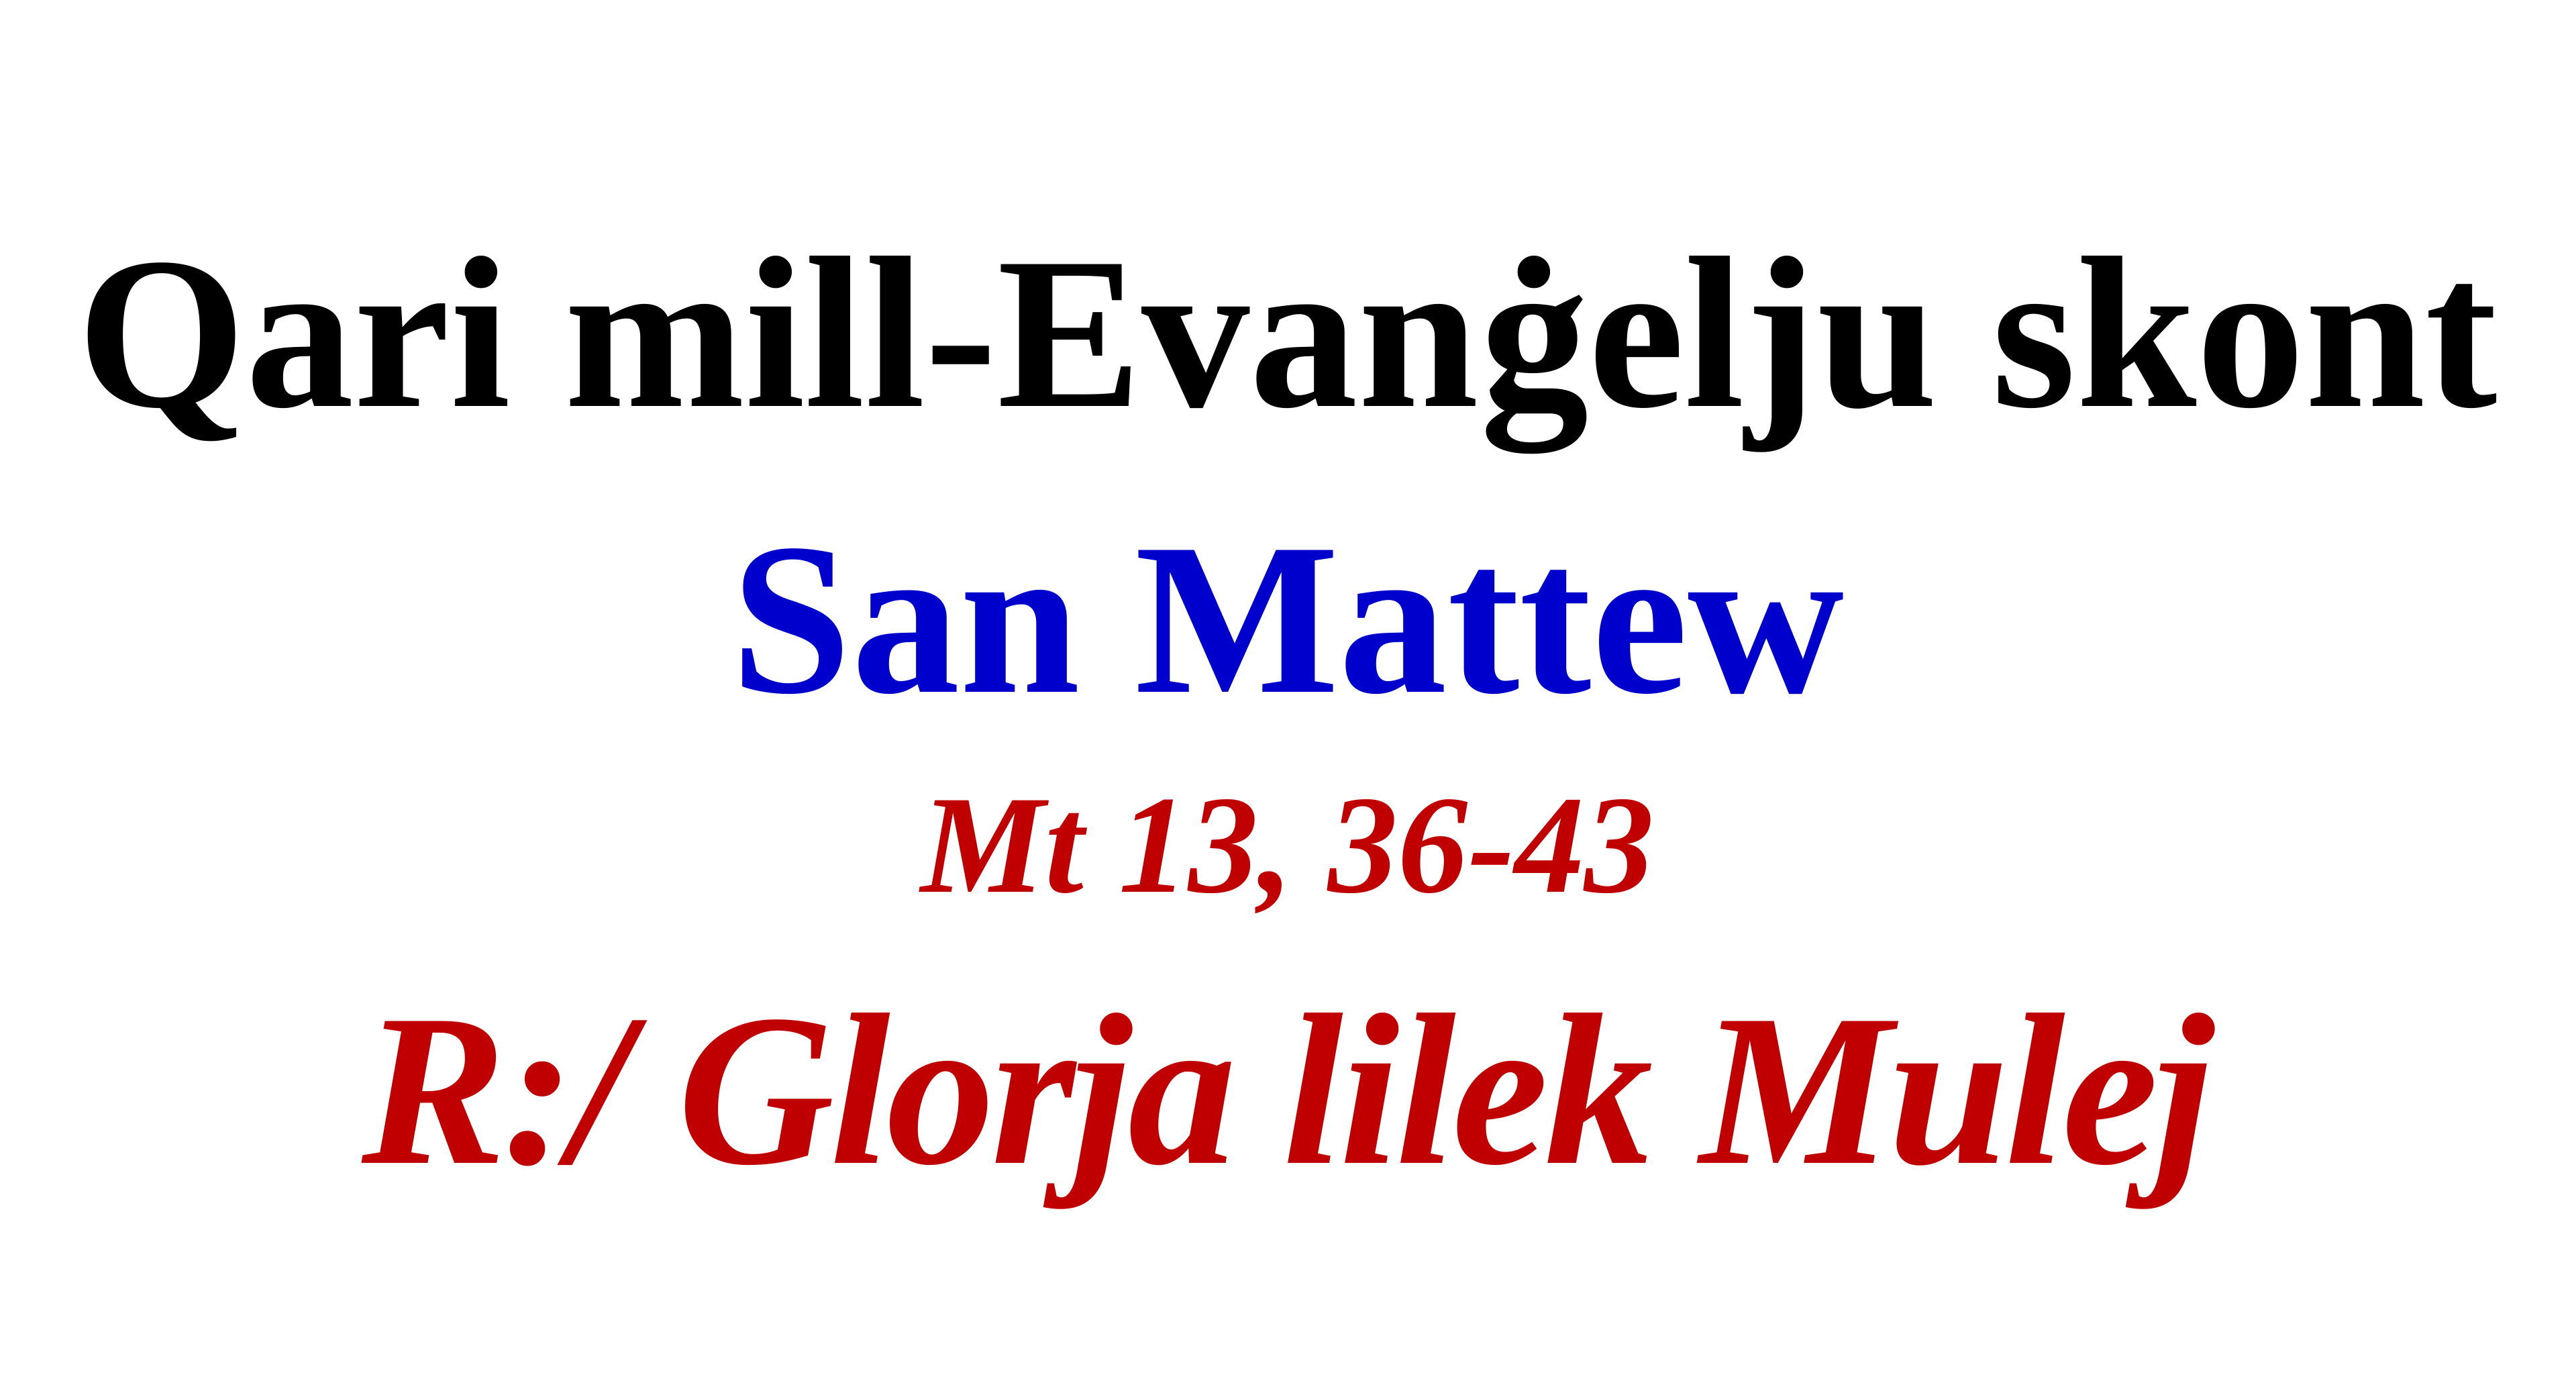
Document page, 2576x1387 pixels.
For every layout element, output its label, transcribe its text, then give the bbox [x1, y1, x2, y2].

list Qari mill-Evanġelju skont San Mattew Mt 13, 36-43 R:/ Glorja lilek Mulej [53, 158, 2523, 1217]
